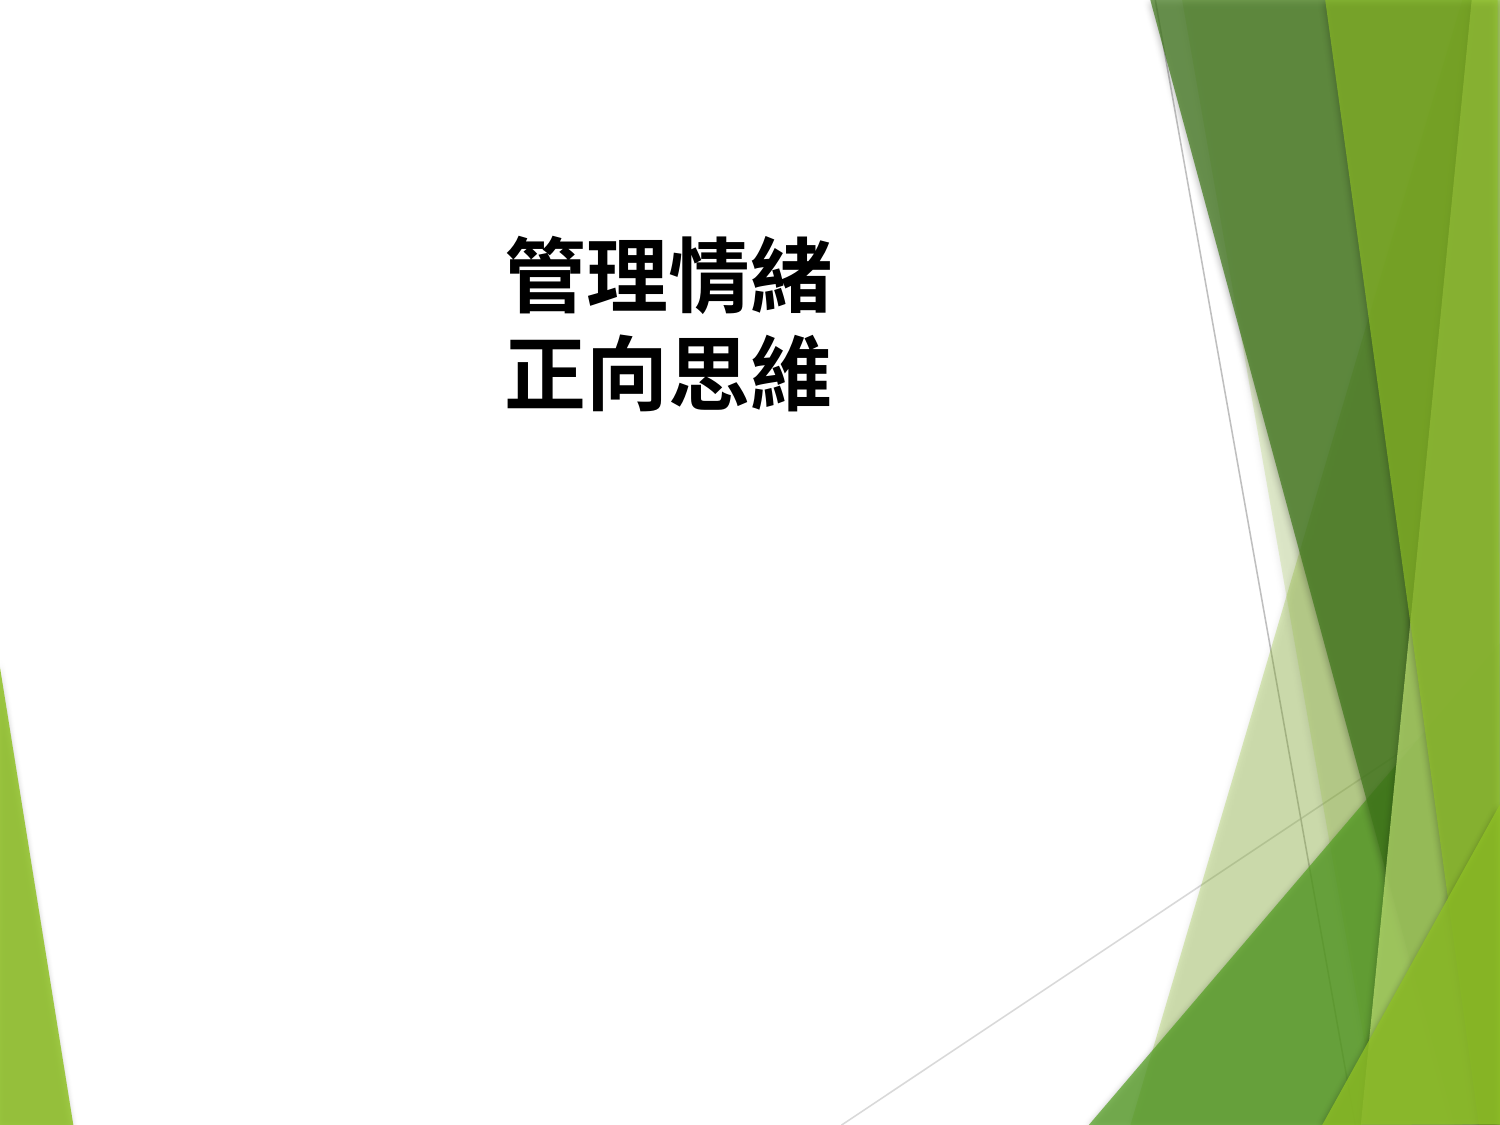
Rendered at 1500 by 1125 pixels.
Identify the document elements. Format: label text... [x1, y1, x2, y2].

title 管理情緒 正向思維 [139, 149, 1198, 628]
